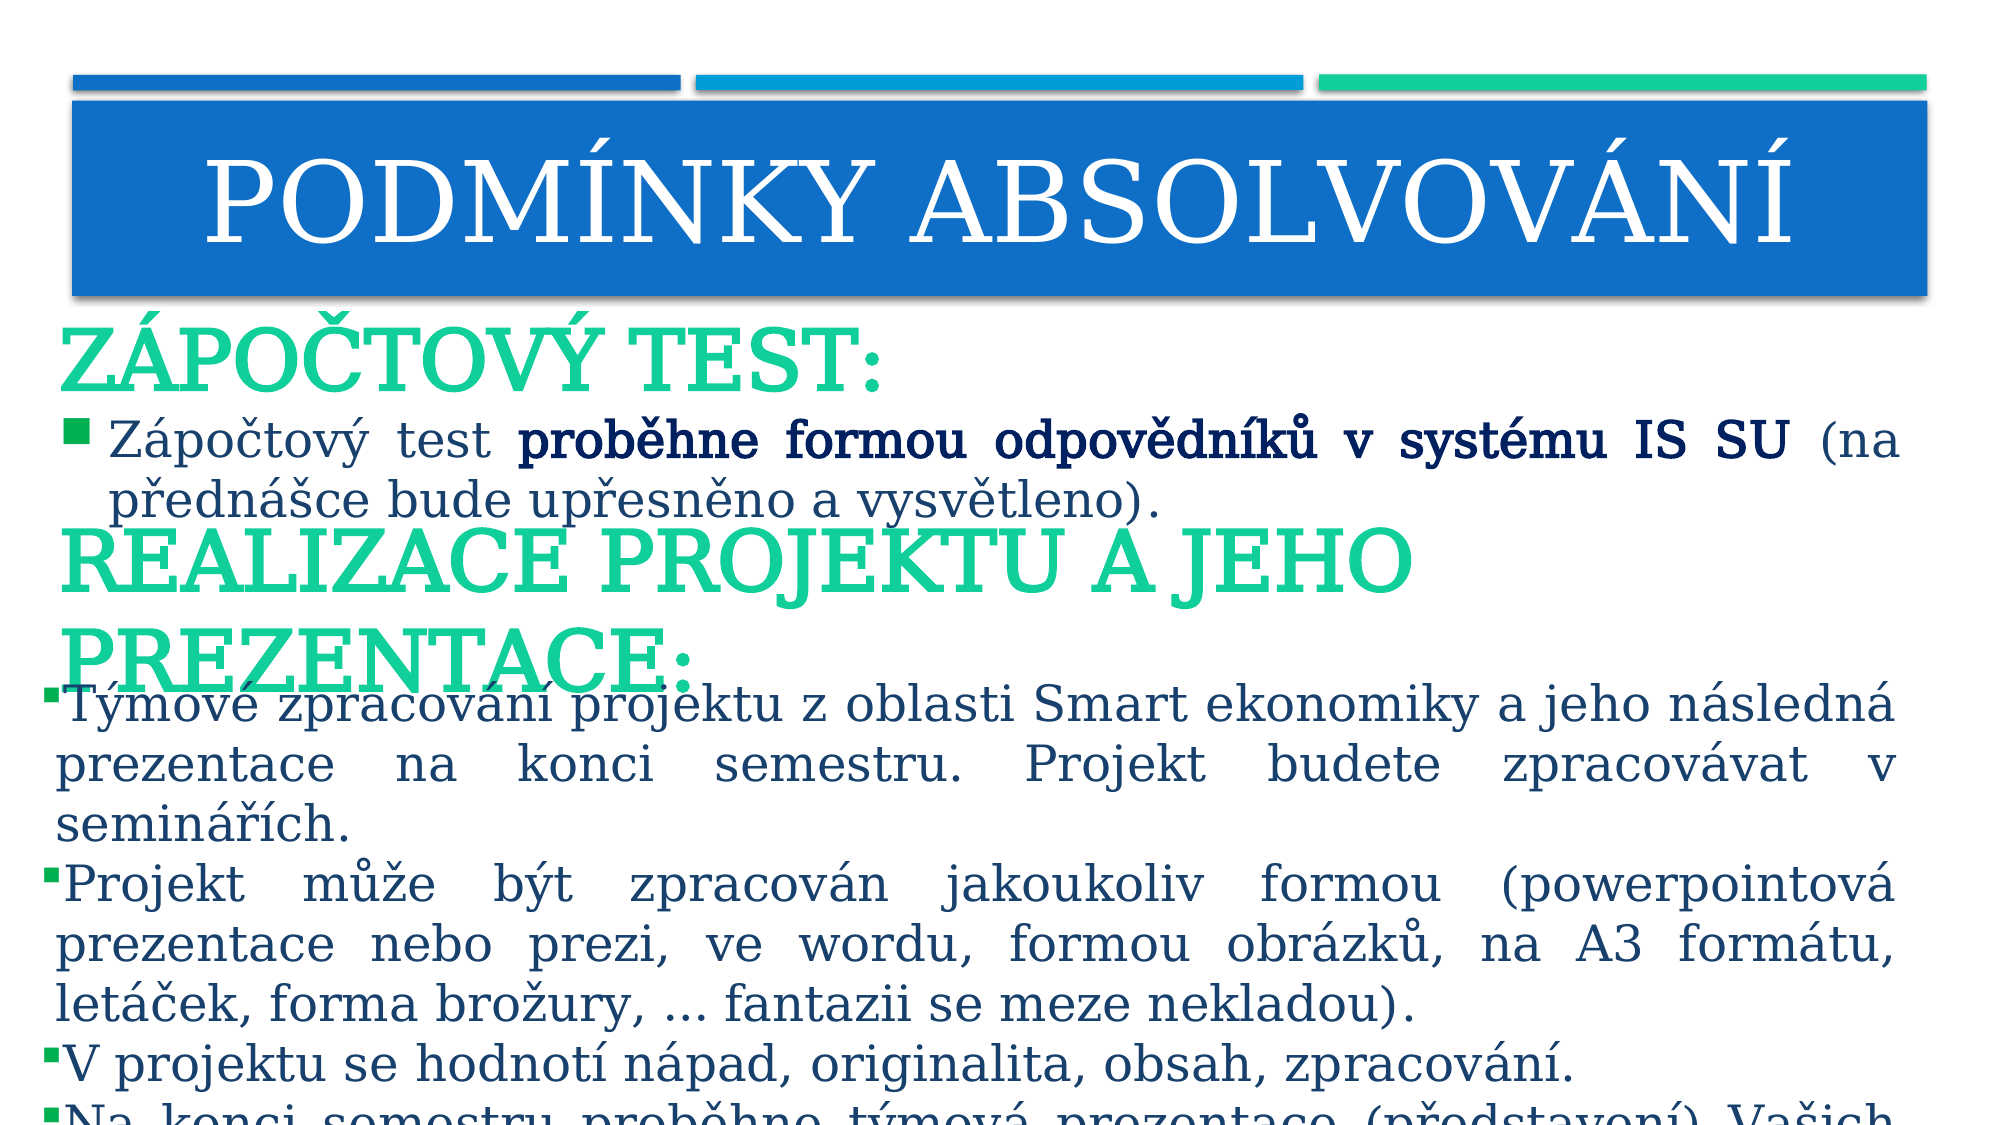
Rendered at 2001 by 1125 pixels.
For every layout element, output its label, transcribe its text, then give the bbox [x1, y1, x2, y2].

text_box Týmové zpracování projektu z oblasti Smart ekonomiky a jeho následná prezentace na konci semestru. Projekt budete zpracovávat v seminářích. Projekt může být zpracován jakoukoliv formou (powerpointová prezentace nebo prezi, ve wordu, formou obrázků, na A3 formátu, letáček, forma brožury, … fantazii se meze nekladou). V projektu se hodnotí nápad, originalita, obsah, zpracování. Na konci semestru proběhne týmová prezentace (představení) Vašich projektů. [32, 664, 1905, 1113]
text_box ZÁPOČTOVÝ TEST: [43, 314, 1224, 399]
text_box REALIZACE PROJEKTU A JEHO PREZENTACE: [43, 565, 2000, 649]
title PODMÍNKY ABSOLVOVÁNÍ [95, 105, 1905, 273]
list Zápočtový test proběhne formou odpovědníků v systému IS SU (na přednášce bude upřesněno a vysvětleno). [43, 399, 1916, 538]
